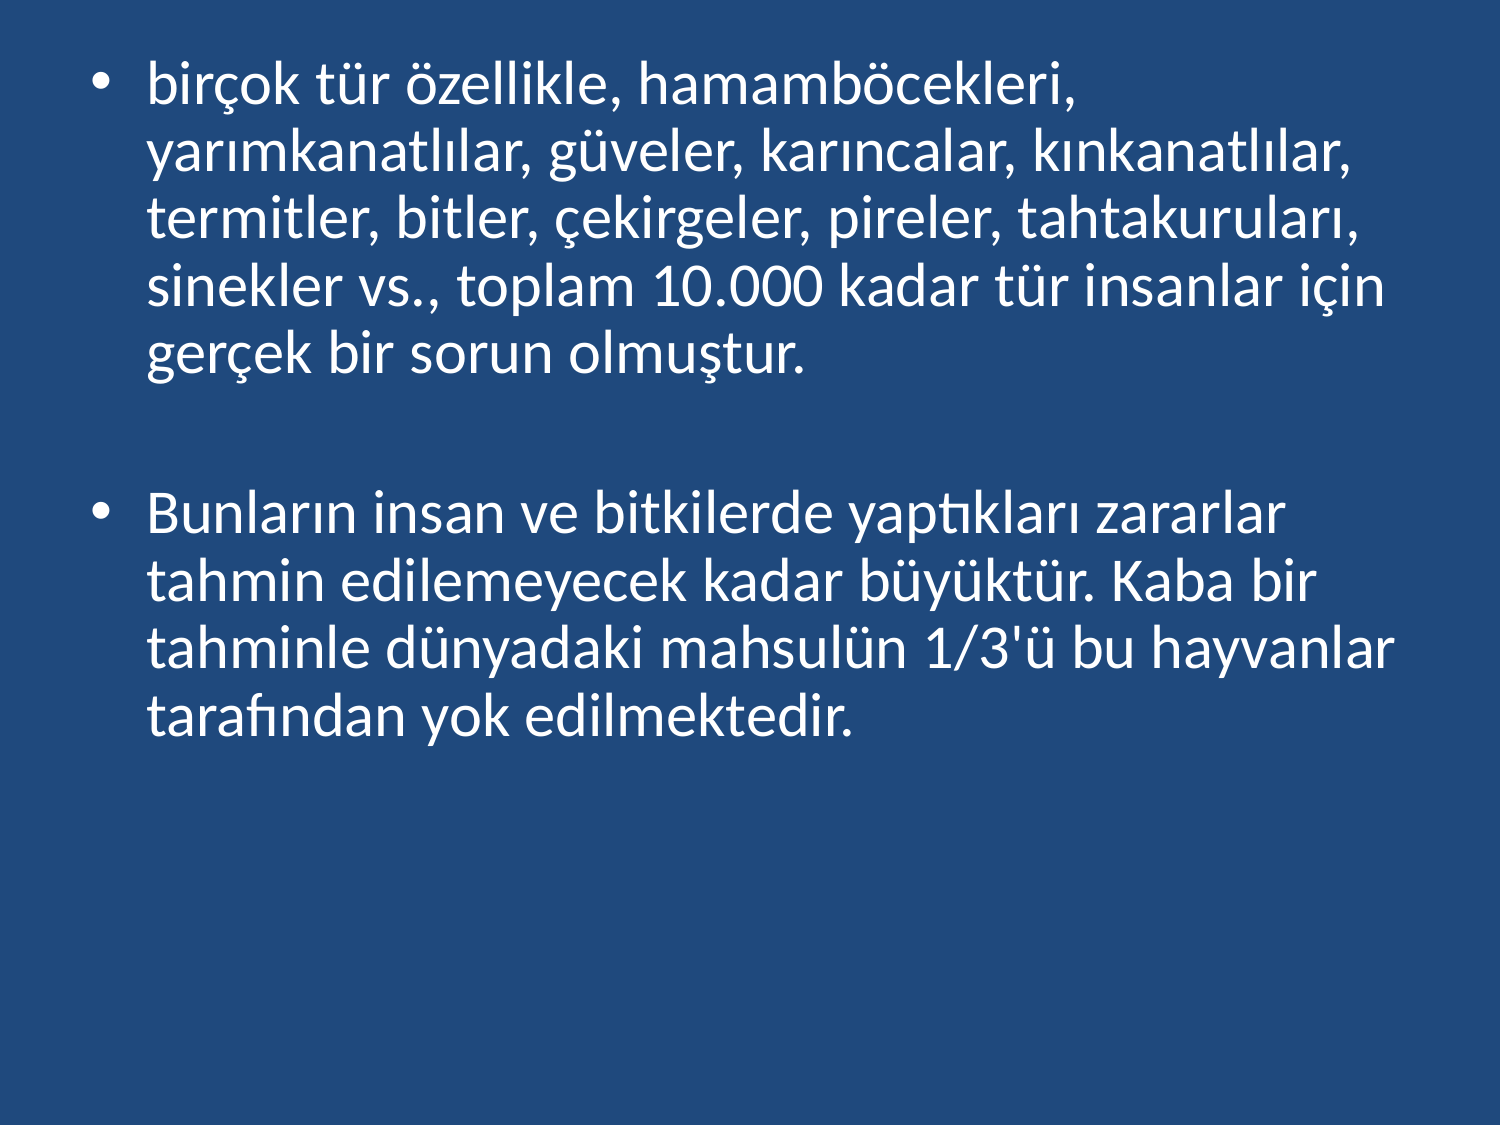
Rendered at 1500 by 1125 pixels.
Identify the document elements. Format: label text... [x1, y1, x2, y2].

list birçok tür özellikle, hamamböcekleri, yarımkanatlılar, güveler, karıncalar, kınkanatlılar, termitler, bitler, çekirgeler, pireler, tahtakuruları, sinekler vs., toplam 10.000 kadar tür insanlar için gerçek bir sorun olmuştur. Bunların insan ve bitkilerde yaptıkları zararlar tahmin edilemeyecek kadar büyüktür. Kaba bir tahminle dünyadaki mahsulün 1/3'ü bu hayvanlar tarafından yok edilmektedir. [75, 42, 1425, 1005]
